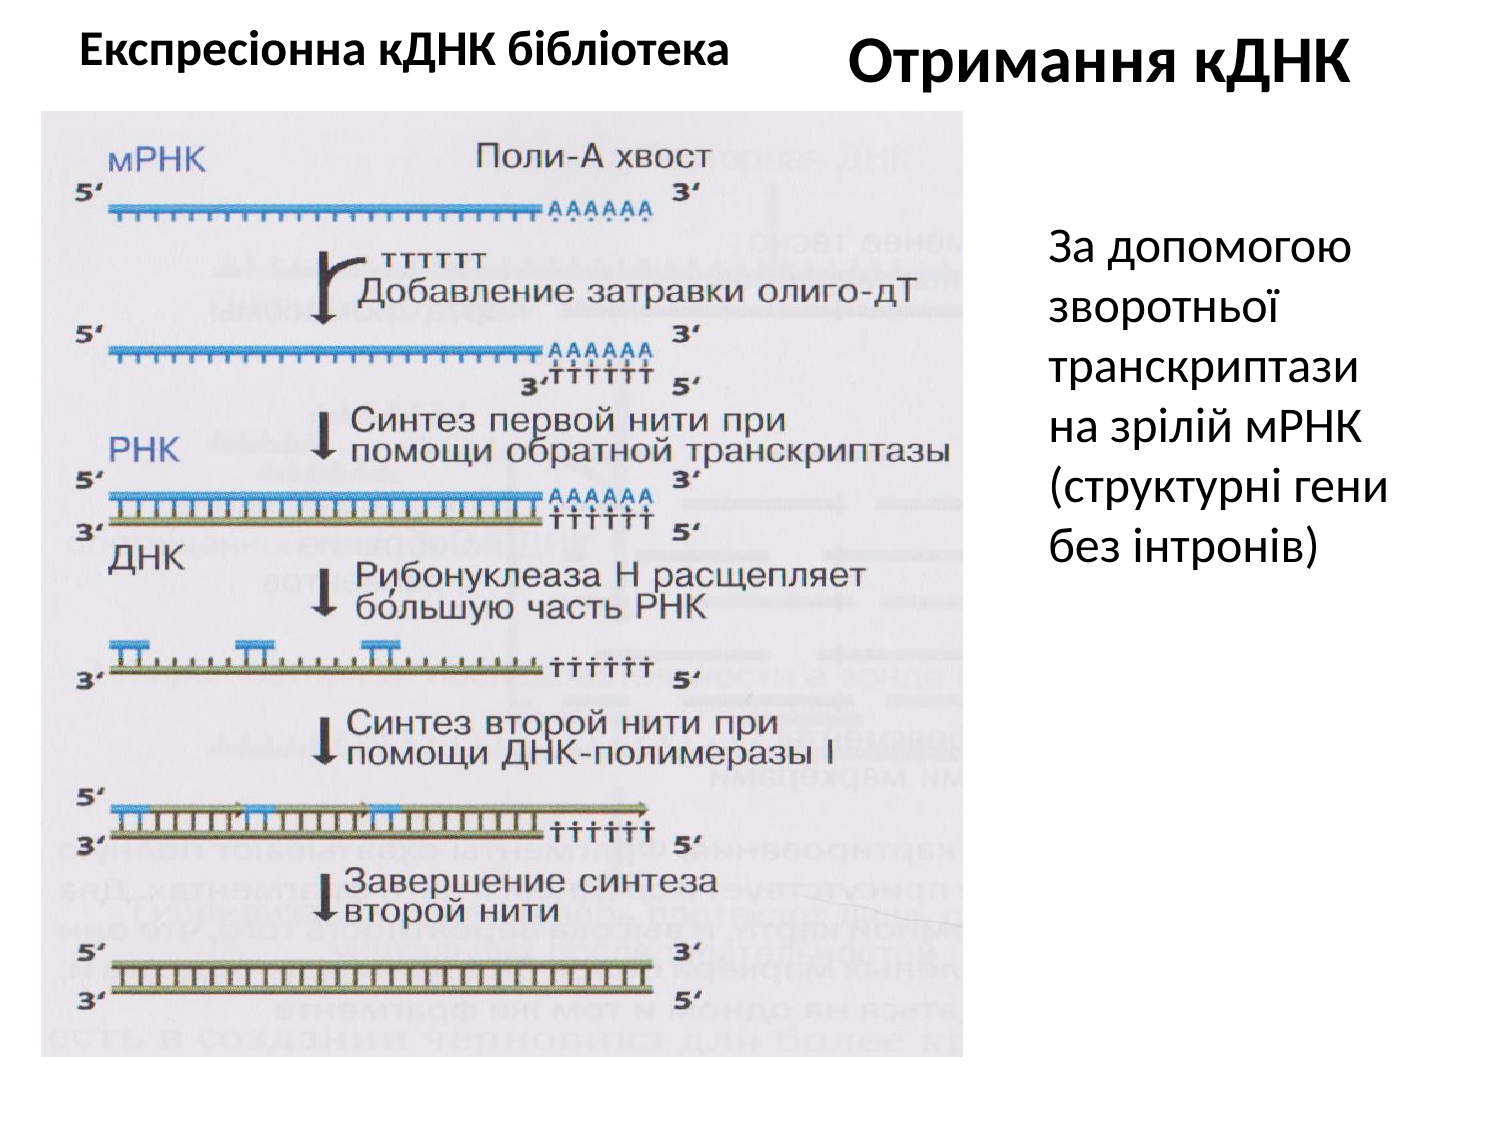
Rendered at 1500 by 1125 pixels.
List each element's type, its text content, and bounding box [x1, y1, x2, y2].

text_box За допомогою зворотньої транскриптази на зрілій мРНК (структурні гени без інтронів) [1033, 205, 1436, 580]
list Отримання кДНК [832, 8, 1368, 174]
picture [40, 111, 963, 1057]
text_box Експресіонна кДНК бібліотека [0, 8, 987, 83]
